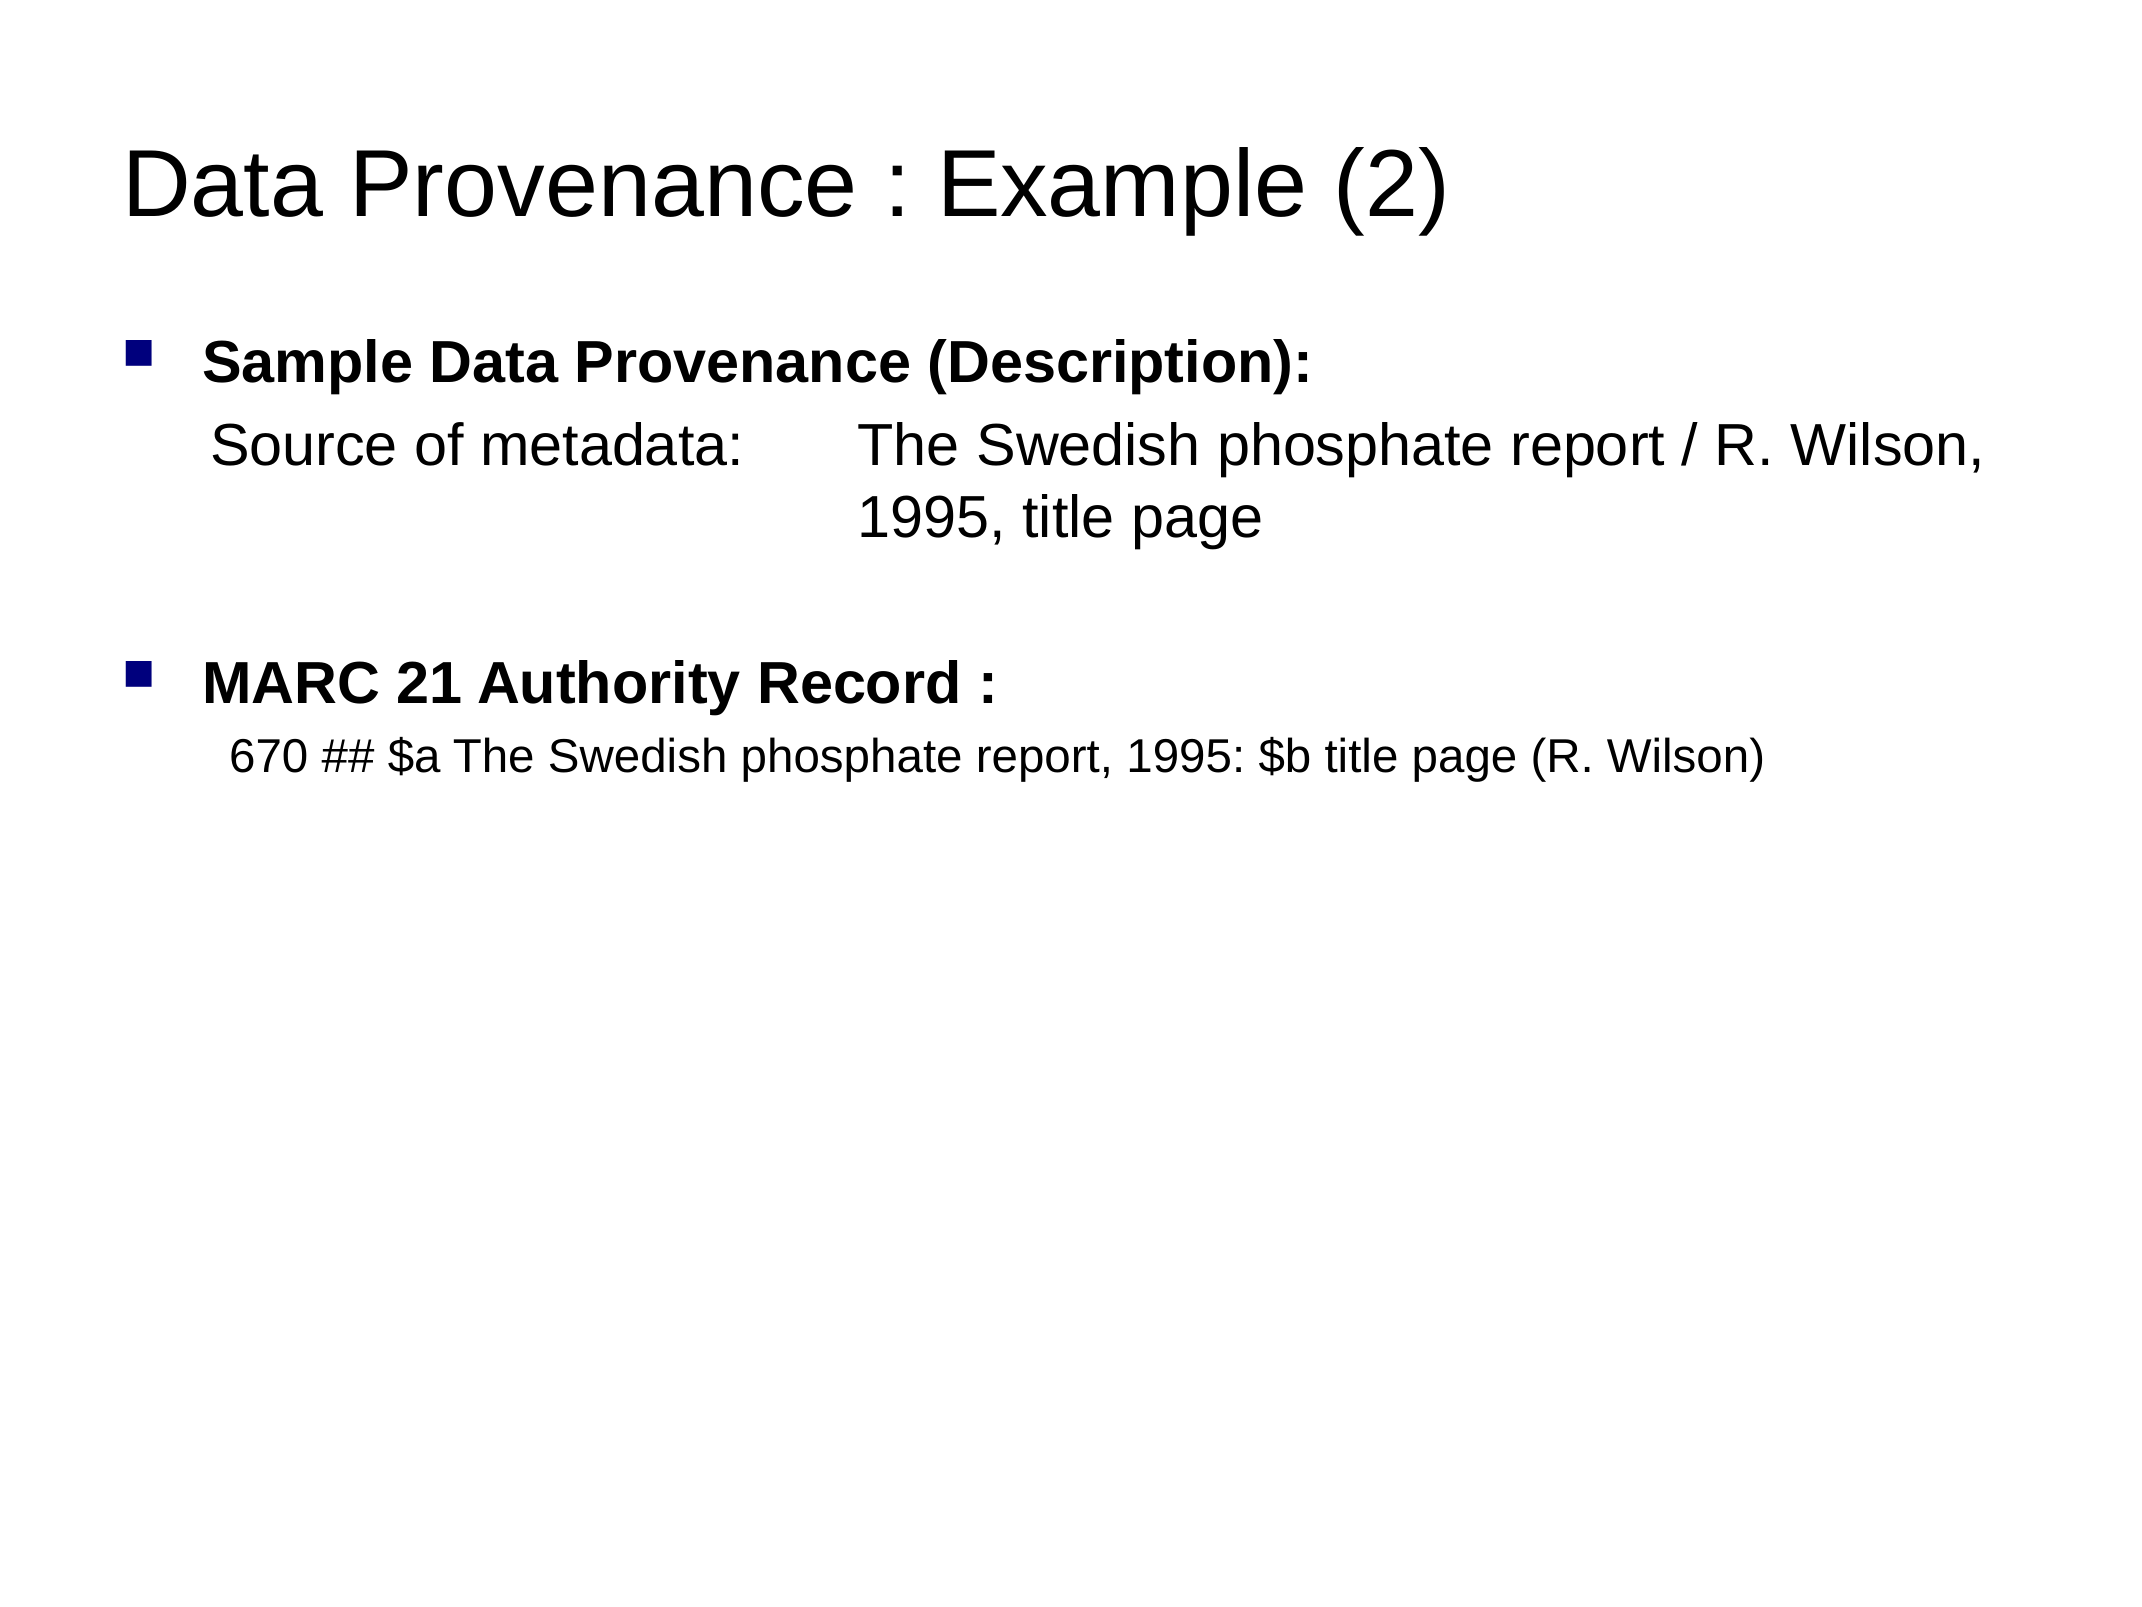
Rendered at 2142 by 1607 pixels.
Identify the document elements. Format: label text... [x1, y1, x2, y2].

title Data Provenance : Example (2) [107, 86, 2035, 271]
list Sample Data Provenance (Description): Source of metadata: The Swedish phosphate report / R. Wilson, 1995, title page MARC 21 Authority Record : 670 ## $a The Swedish phosphate report, 1995: $b title page (R. Wilson) [107, 315, 2035, 1391]
